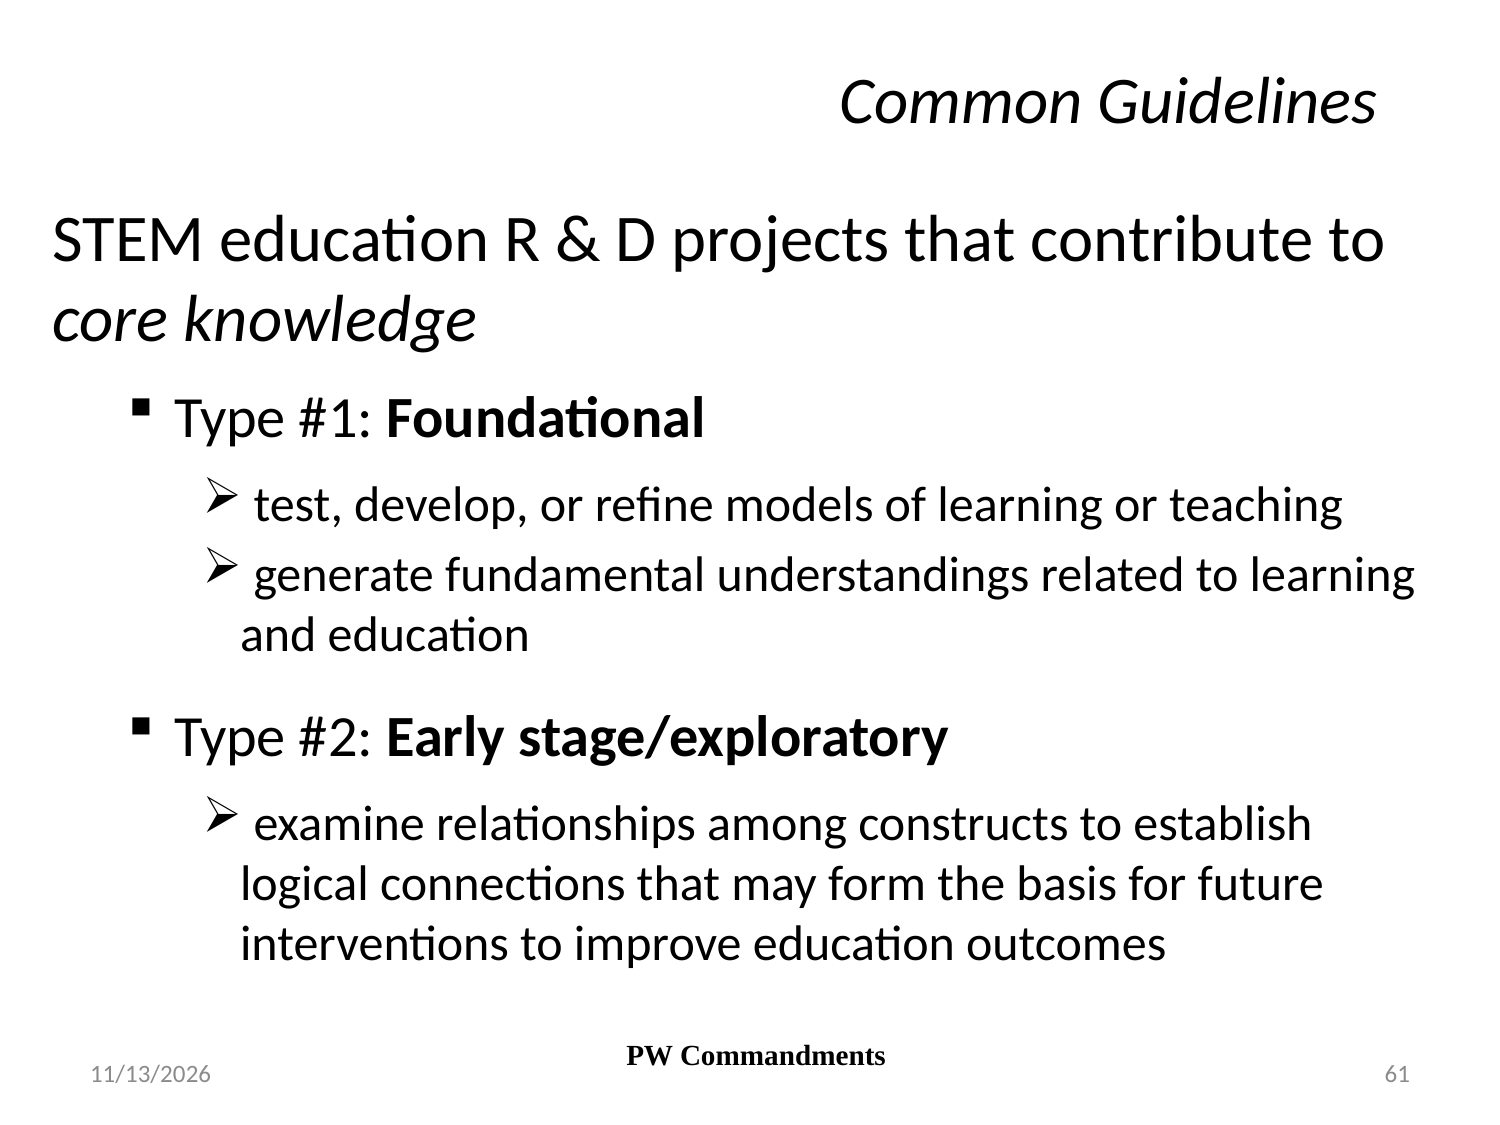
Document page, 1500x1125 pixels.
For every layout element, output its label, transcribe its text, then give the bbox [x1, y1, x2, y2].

text_box Common Guidelines [824, 49, 1425, 145]
footer PW Commandments [324, 1020, 1188, 1088]
list STEM education R & D projects that contribute to core knowledge Type #1: Foundational test, develop, or refine models of learning or teaching generate fundamental understandings related to learning and education Type #2: Early stage/exploratory examine relationships among constructs to establish logical connections that may form the basis for future interventions to improve education outcomes [37, 187, 1438, 1025]
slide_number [75, 1042, 425, 1103]
slide_number 61 [1074, 1042, 1425, 1103]
